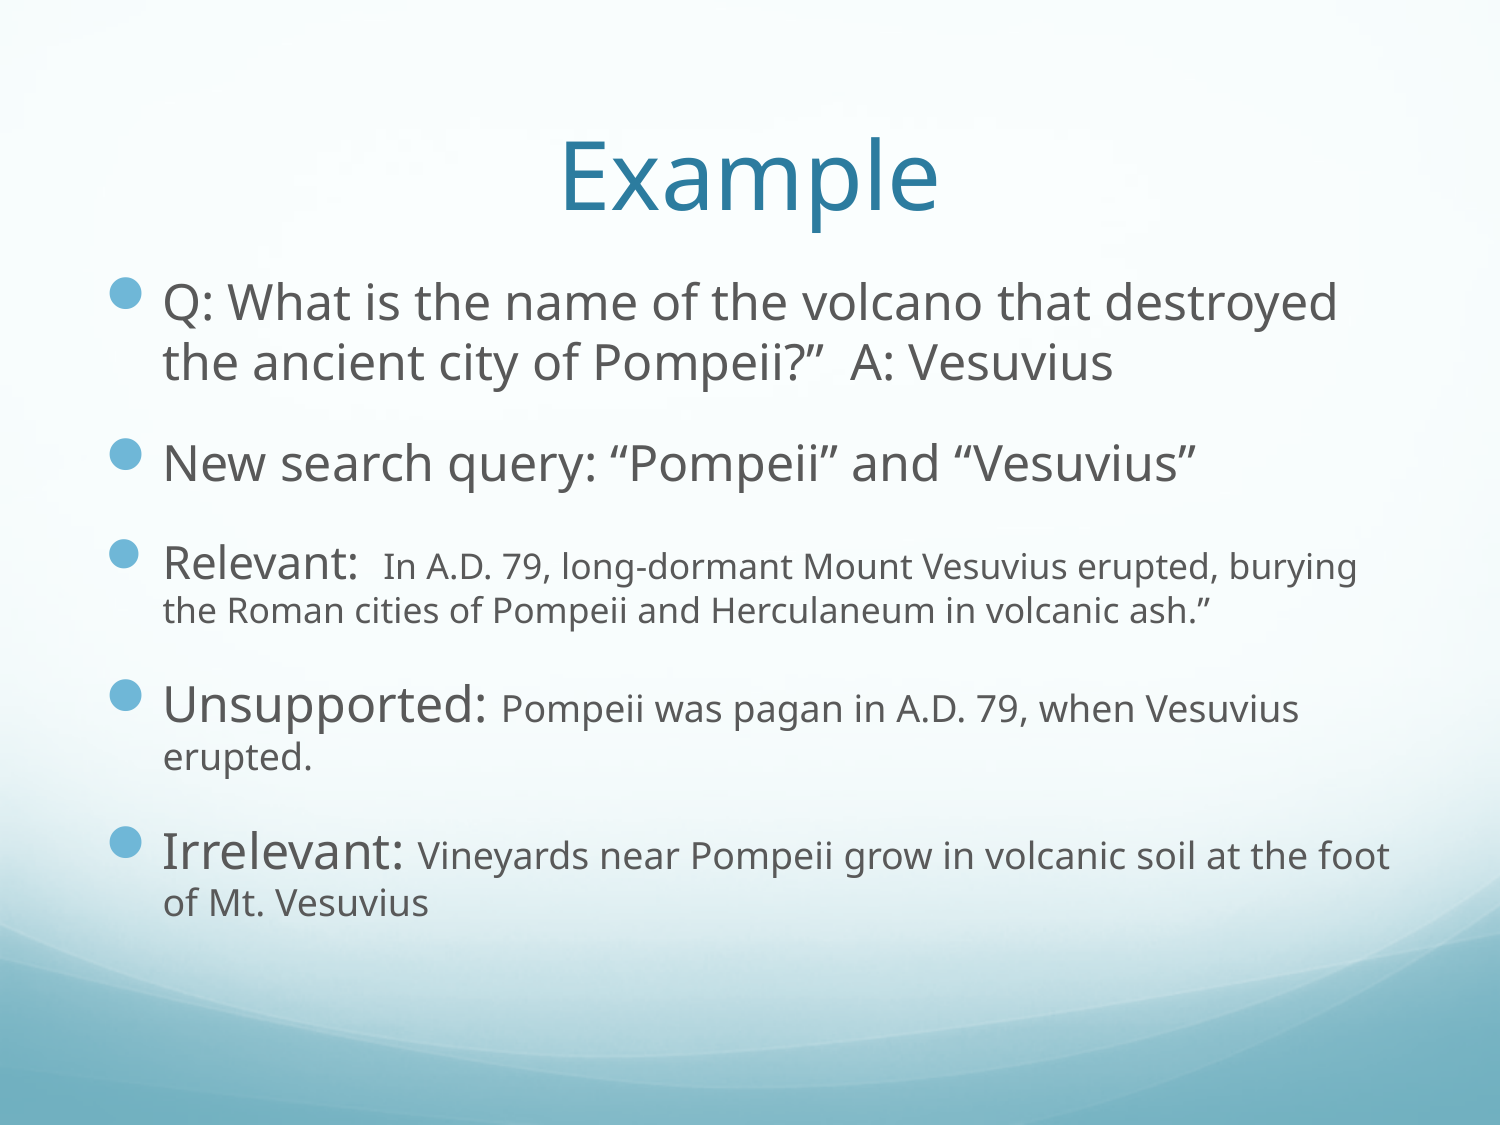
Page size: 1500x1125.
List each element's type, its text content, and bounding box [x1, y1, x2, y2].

title Example [90, 17, 1410, 237]
list Q: What is the name of the volcano that destroyed the ancient city of Pompeii?” A: Vesuvius New search query: “Pompeii” and “Vesuvius” Relevant: In A.D. 79, long-dormant Mount Vesuvius erupted, burying the Roman cities of Pompeii and Herculaneum in volcanic ash.” Unsupported: Pompeii was pagan in A.D. 79, when Vesuvius erupted. Irrelevant: Vineyards near Pompeii grow in volcanic soil at the foot of Mt. Vesuvius [90, 262, 1410, 975]
